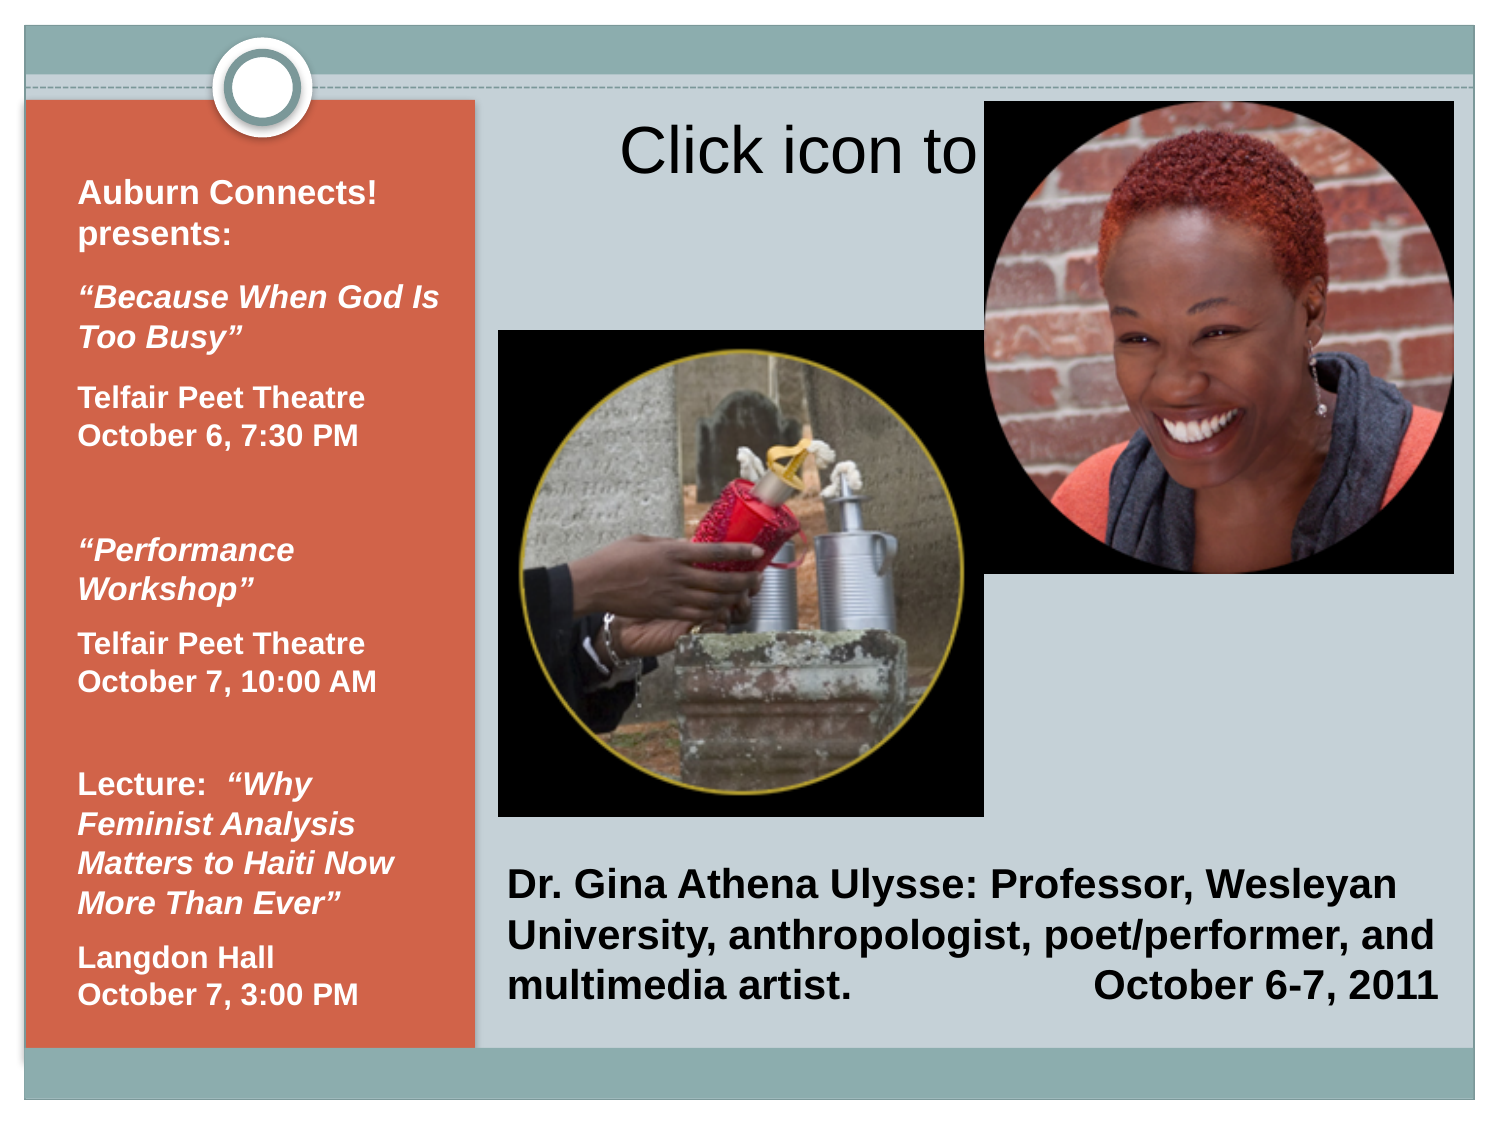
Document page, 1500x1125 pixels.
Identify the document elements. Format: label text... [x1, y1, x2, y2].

list Auburn Connects! presents: “Because When God Is Too Busy” Telfair Peet Theatre October 6, 7:30 PM “Performance Workshop” Telfair Peet Theatre October 7, 10:00 AM Lecture: “Why Feminist Analysis Matters to Haiti Now More Than Ever” Langdon Hall October 7, 3:00 PM [62, 162, 463, 1025]
picture [491, 99, 1455, 817]
title Dr. Gina Athena Ulysse: Professor, Wesleyan University, anthropologist, poet/performer, and multimedia artist. October 6-7, 2011 [492, 849, 1455, 1025]
